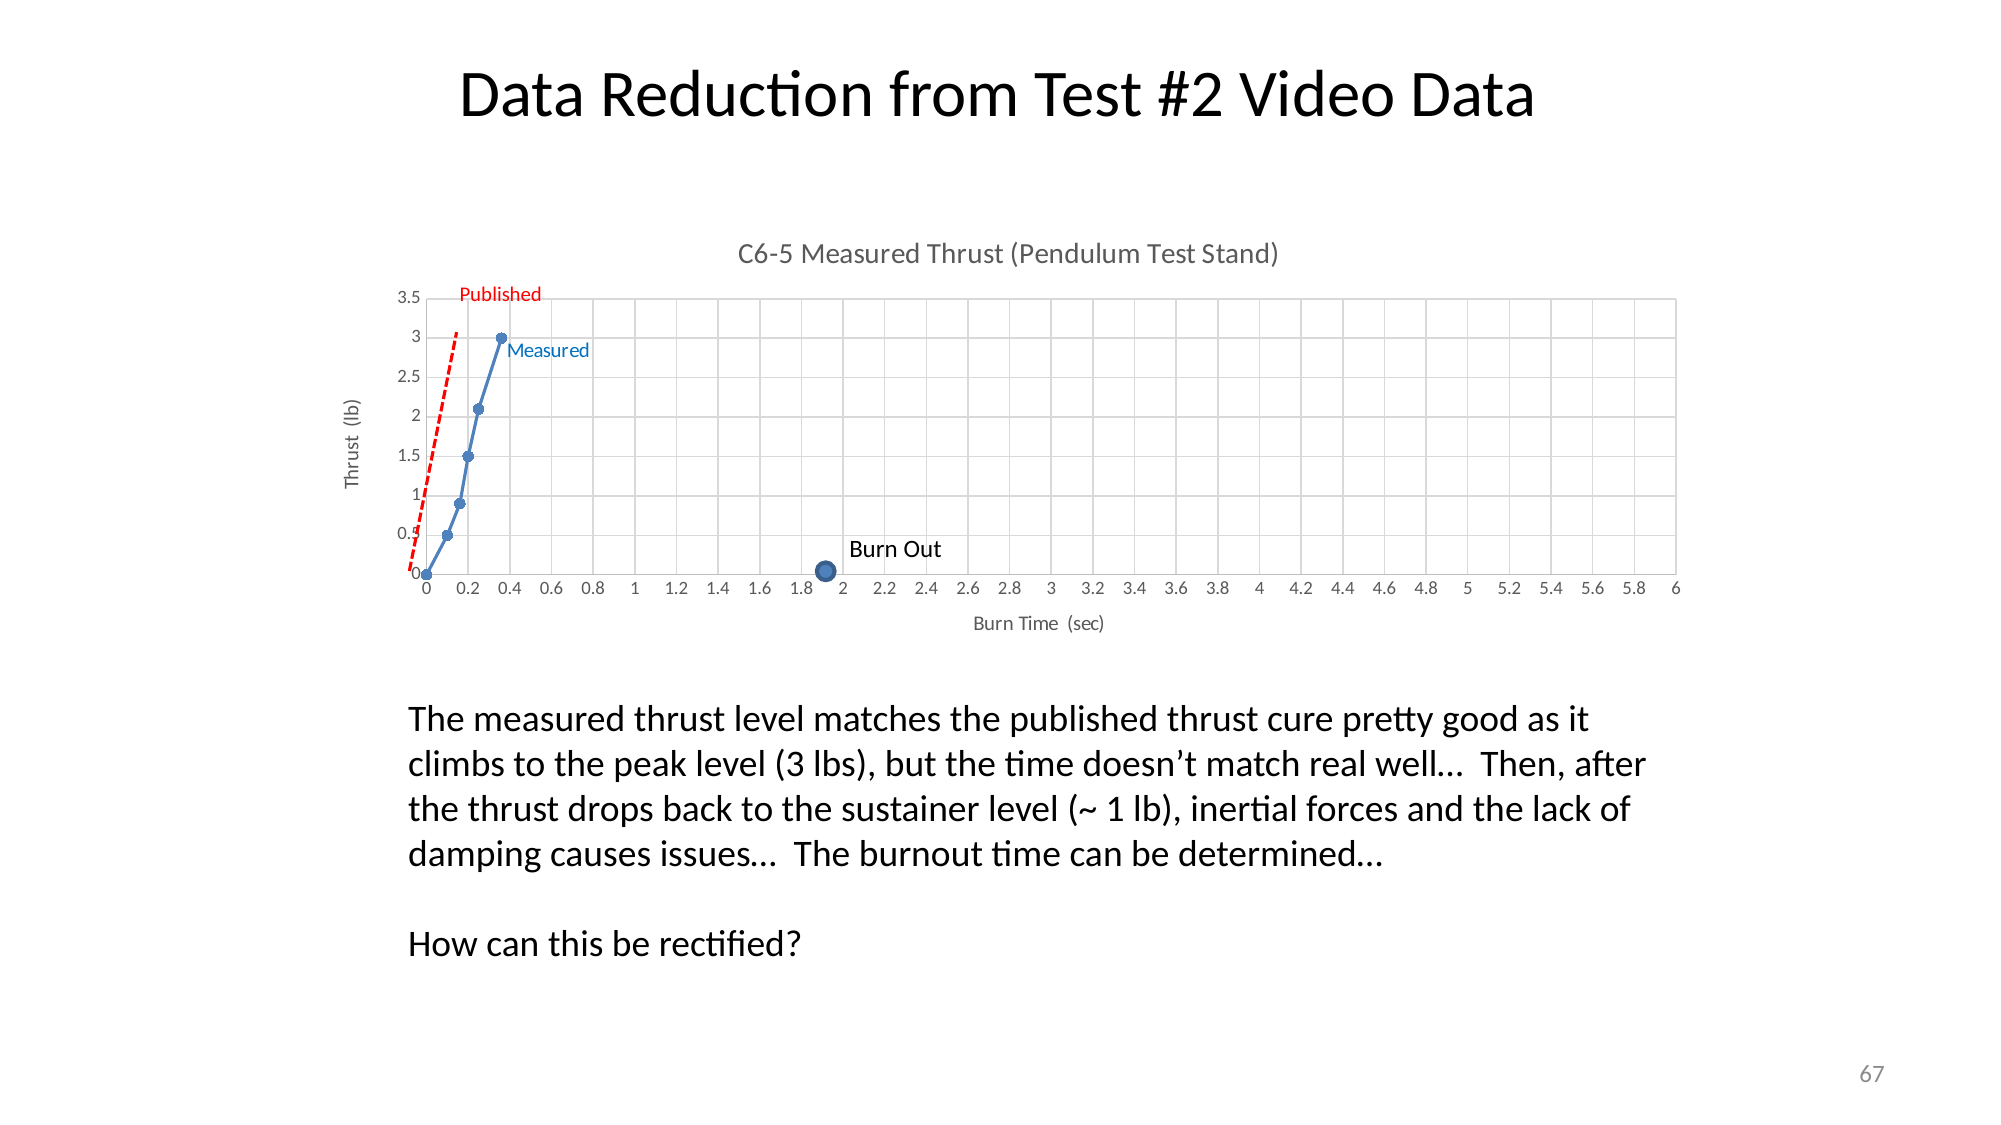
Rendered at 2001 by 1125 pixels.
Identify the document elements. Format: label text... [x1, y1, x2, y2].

chart [309, 215, 1709, 667]
text_box Data Reduction from Test #2 Video Data [444, 42, 1603, 138]
text_box The measured thrust level matches the published thrust cure pretty good as it climbs to the peak level (3 lbs), but the time doesn’t match real well… Then, after the thrust drops back to the sustainer level (~ 1 lb), inertial forces and the lack of damping causes issues… The burnout time can be determined… How can this be rectified? [393, 686, 1675, 972]
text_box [409, 331, 457, 572]
slide_number 67 [1433, 1042, 1900, 1103]
